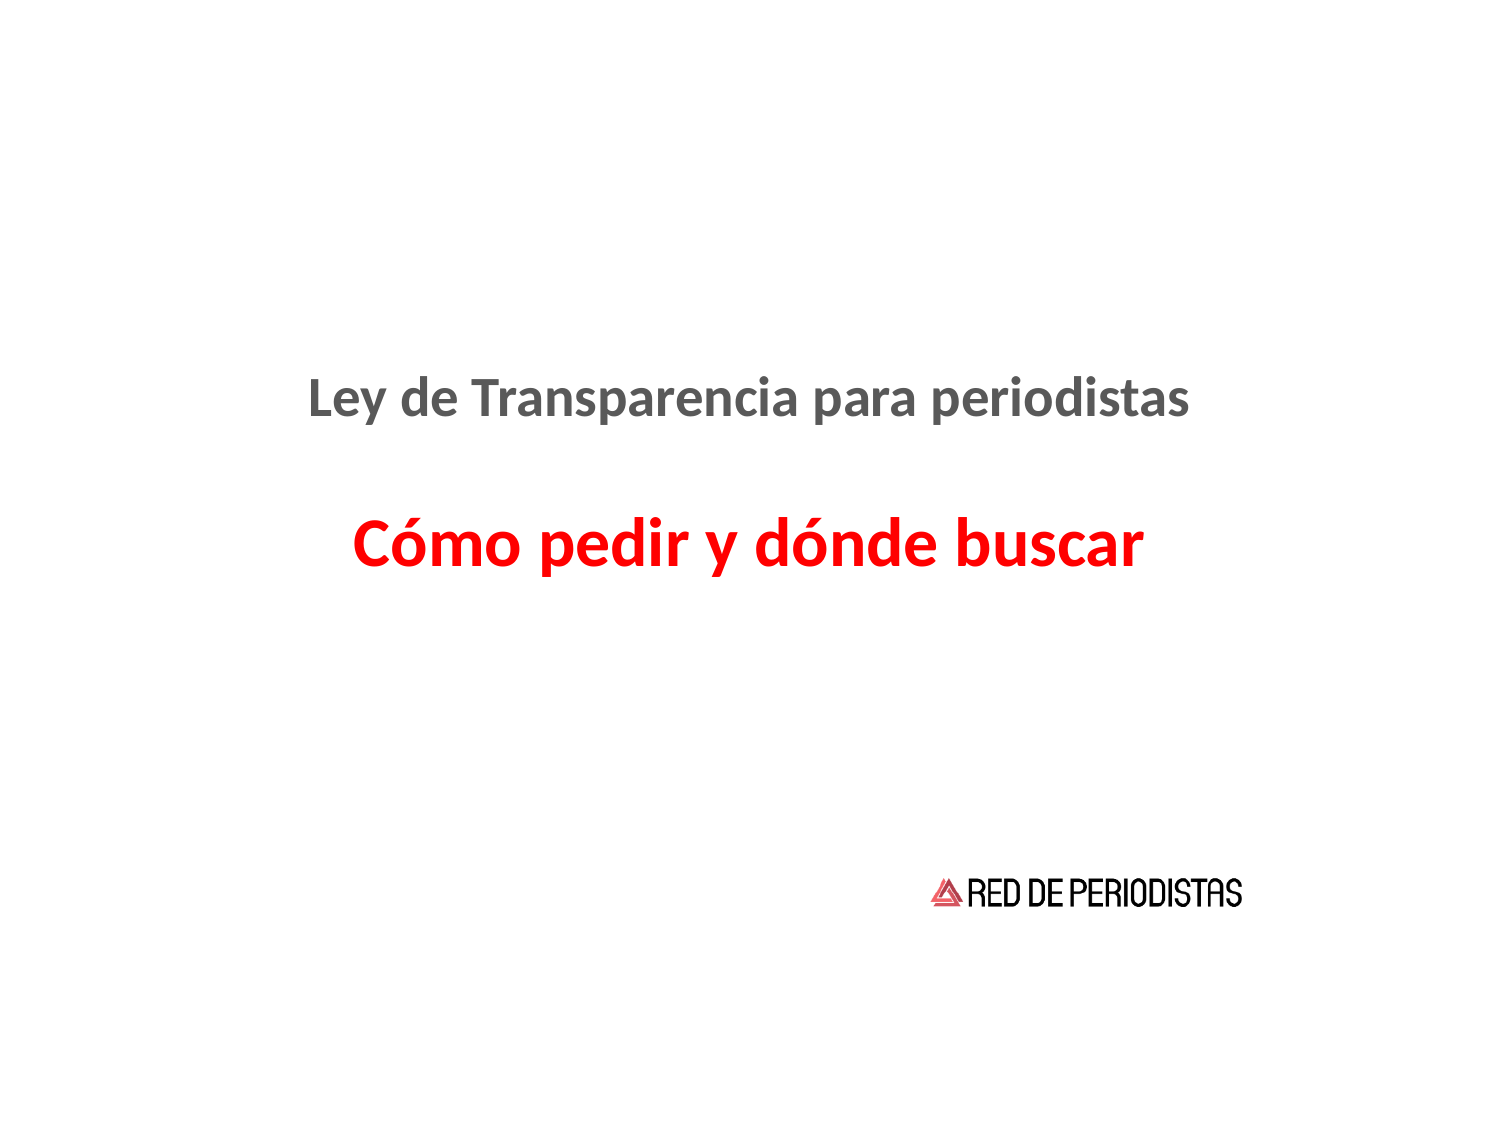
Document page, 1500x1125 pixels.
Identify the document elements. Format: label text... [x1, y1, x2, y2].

picture [916, 857, 1260, 929]
title Ley de Transparencia para periodistas Cómo pedir y dónde buscar [112, 349, 1388, 591]
